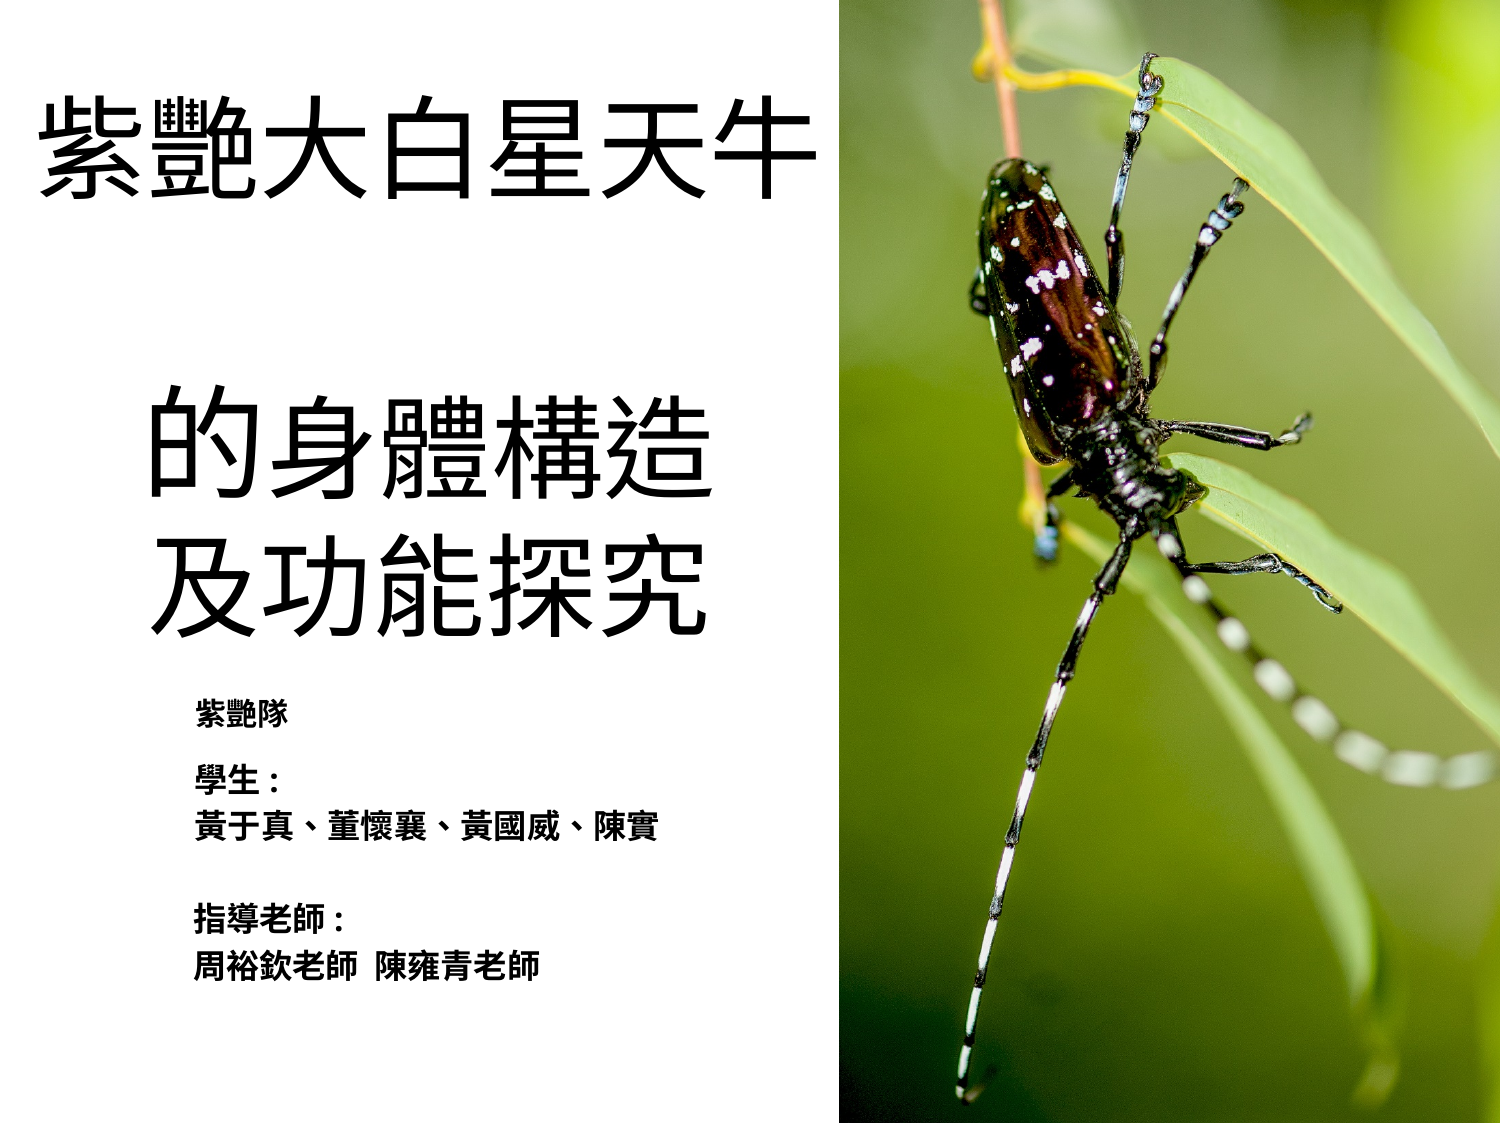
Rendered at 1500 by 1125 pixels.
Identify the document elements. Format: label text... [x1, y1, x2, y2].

title 紫艷大白星天牛 的身體構造 及功能探究 [17, 125, 834, 591]
text_box 指導老師: 周裕欽老師 陳雍青老師 [178, 890, 757, 986]
text_box 學生: 黃于真、董懷襄、黃國威、陳實 [179, 751, 759, 846]
picture [839, 0, 1500, 1123]
subtitle 紫艷隊 [159, 645, 325, 740]
